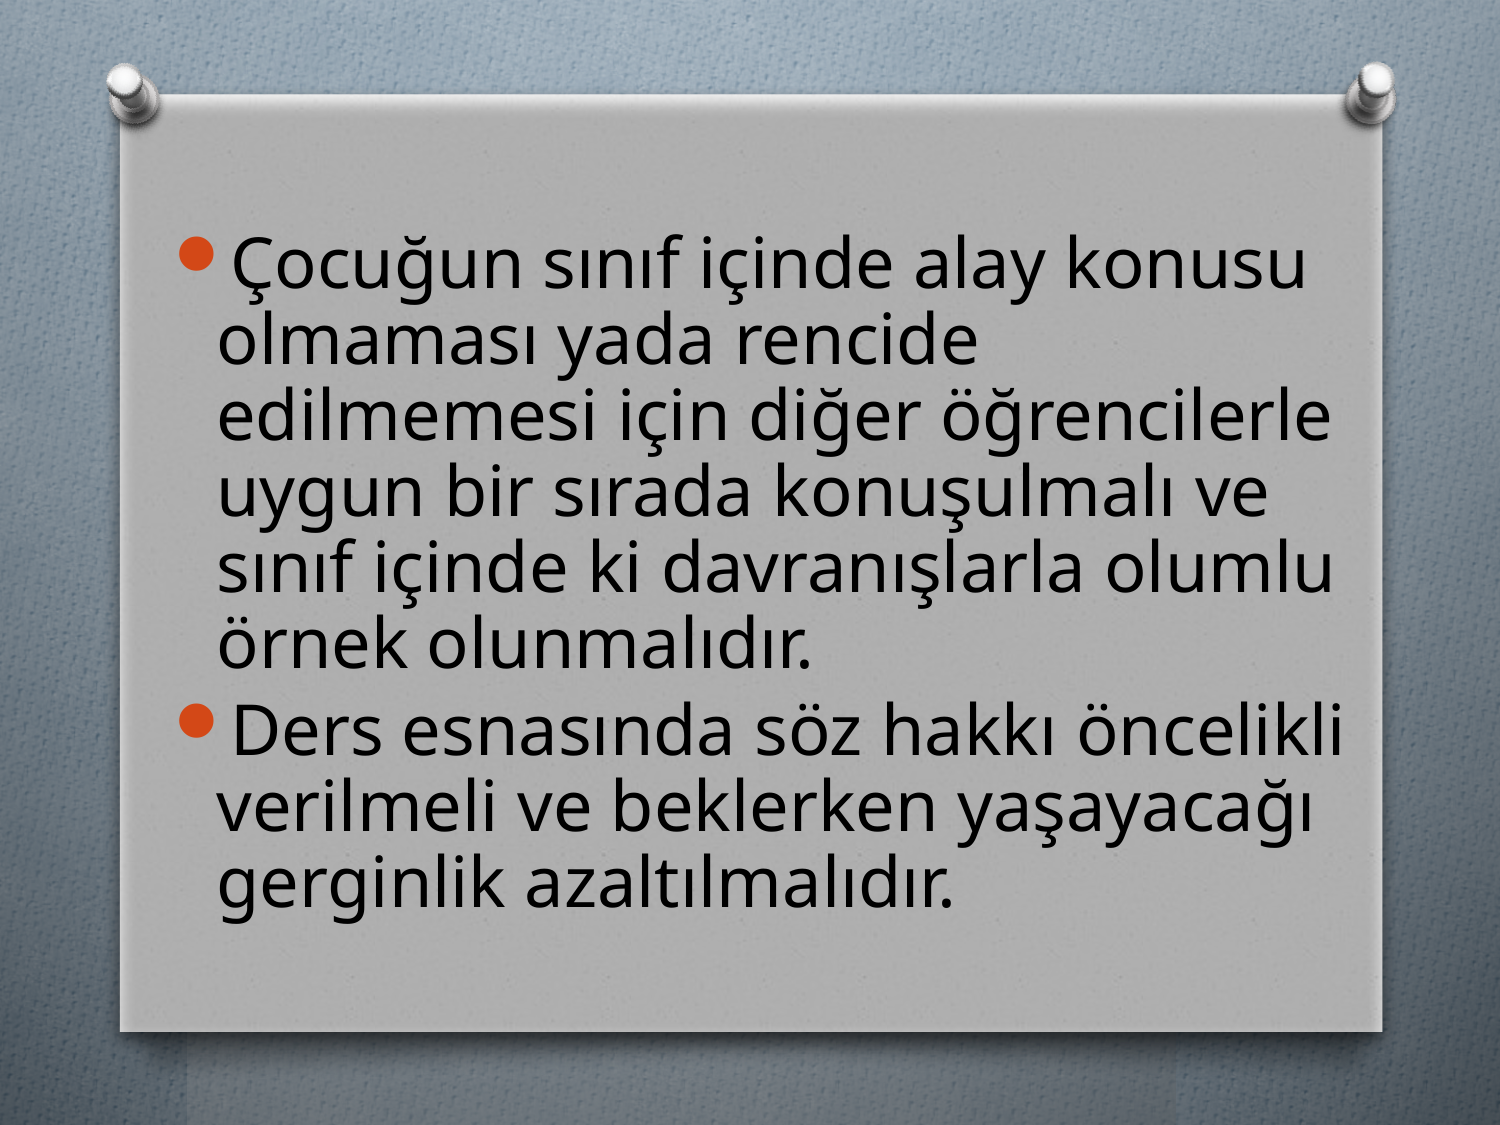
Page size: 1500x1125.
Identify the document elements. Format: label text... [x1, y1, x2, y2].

list Çocuğun sınıf içinde alay konusu olmaması yada rencide edilmemesi için diğer öğrencilerle uygun bir sırada konuşulmalı ve sınıf içinde ki davranışlarla olumlu örnek olunmalıdır. Ders esnasında söz hakkı öncelikli verilmeli ve beklerken yaşayacağı gerginlik azaltılmalıdır. [159, 219, 1365, 939]
picture [1317, 35, 1439, 156]
picture [75, 29, 198, 153]
